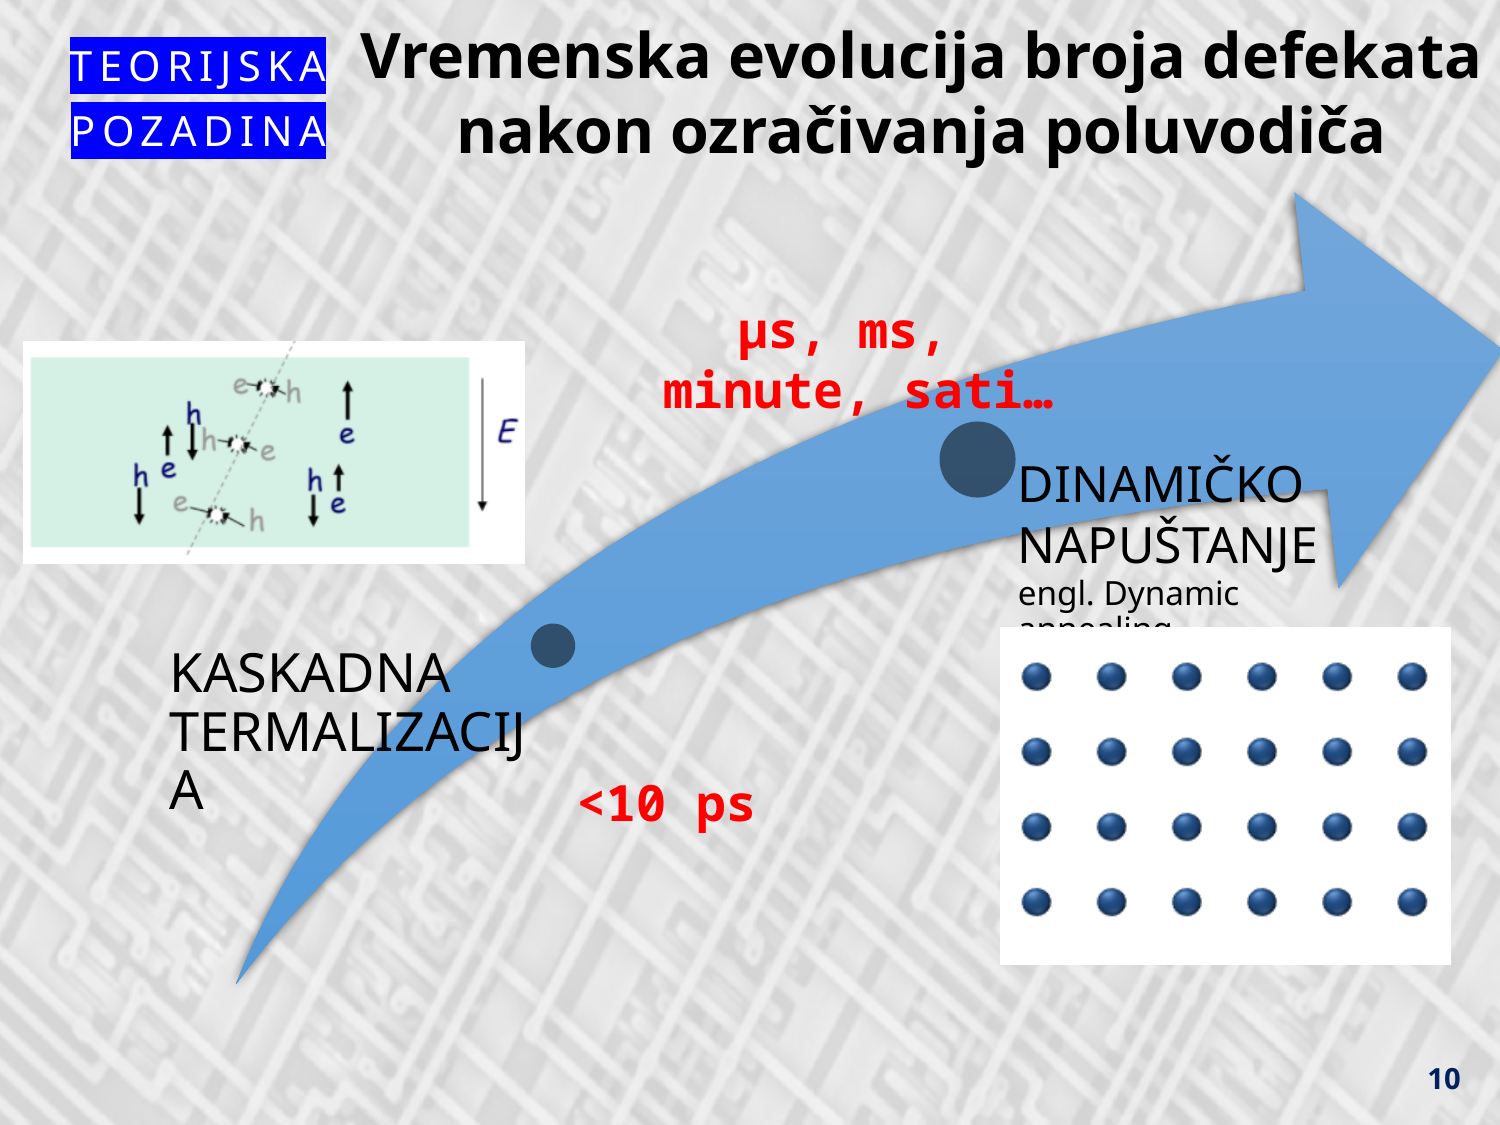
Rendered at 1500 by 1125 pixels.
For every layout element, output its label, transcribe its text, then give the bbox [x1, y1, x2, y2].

text_box TEORIJSKA POZADINA [0, 0, 397, 191]
picture [23, 341, 525, 564]
picture [1000, 627, 1451, 965]
title Vremenska evolucija broja defekata nakon ozračivanja poluvodiča [397, 5, 1500, 177]
slide_number 10 [1138, 1050, 1476, 1111]
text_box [0, 191, 1500, 984]
